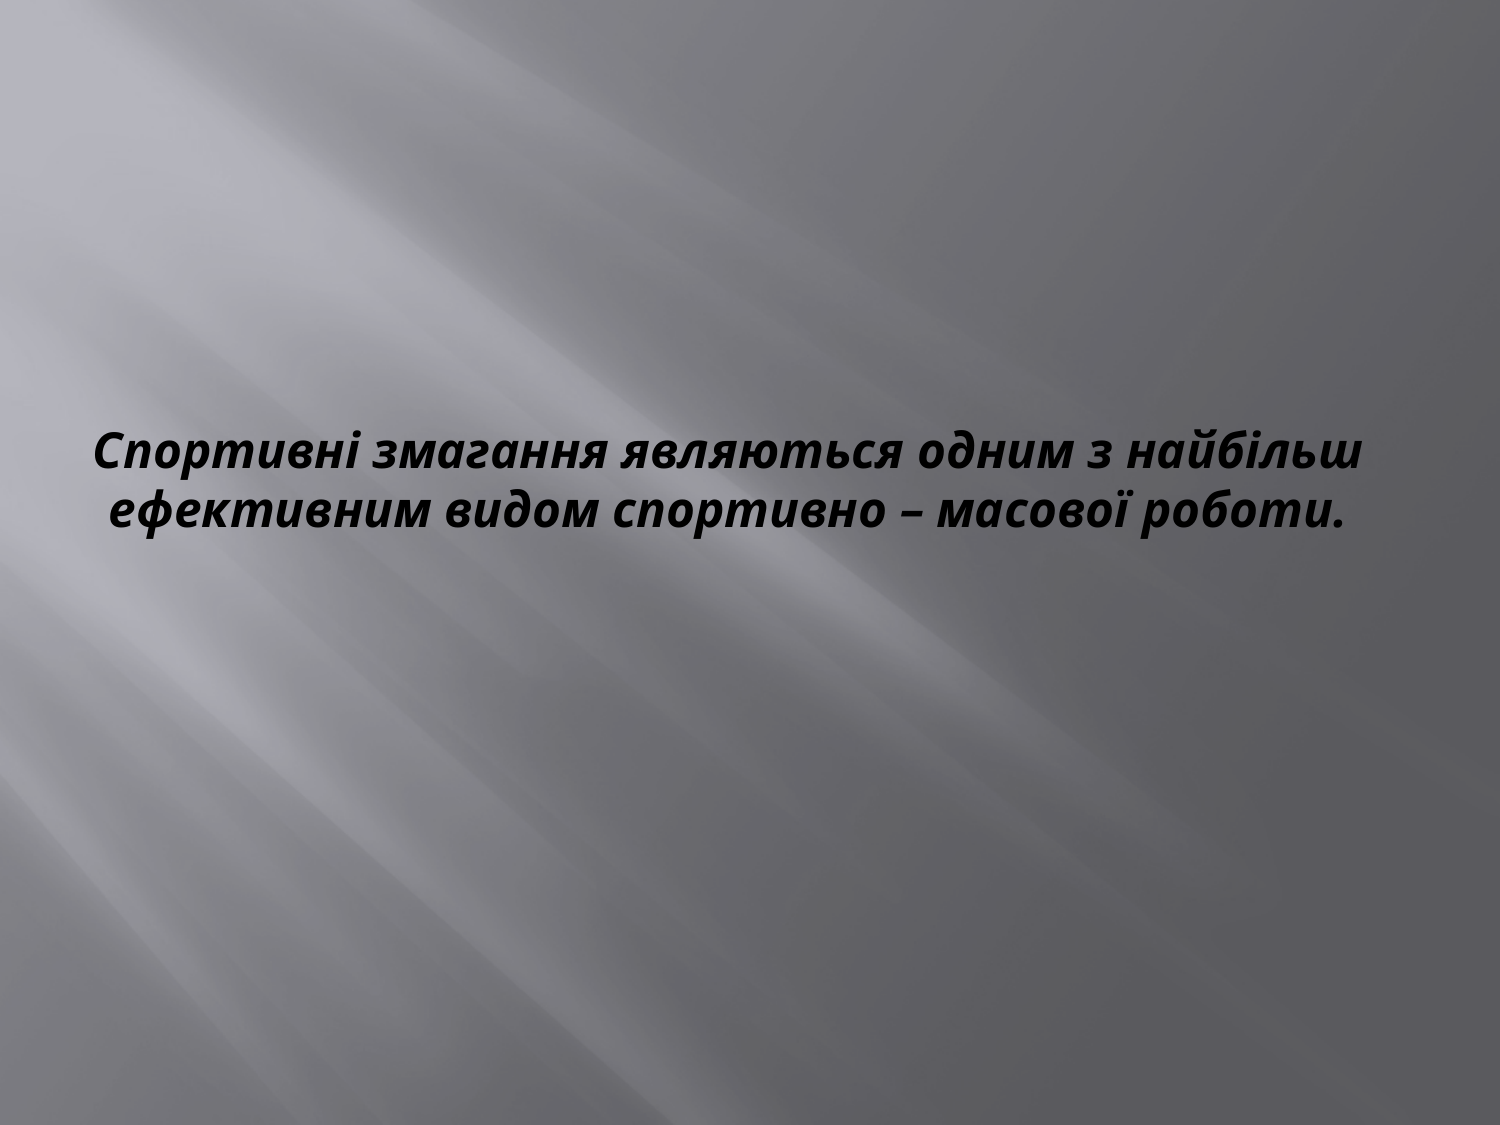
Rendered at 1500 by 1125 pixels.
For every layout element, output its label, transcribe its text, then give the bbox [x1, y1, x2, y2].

title Спортивні змагання являються одним з найбільш ефективним видом спортивно – масової роботи. [53, 408, 1404, 597]
